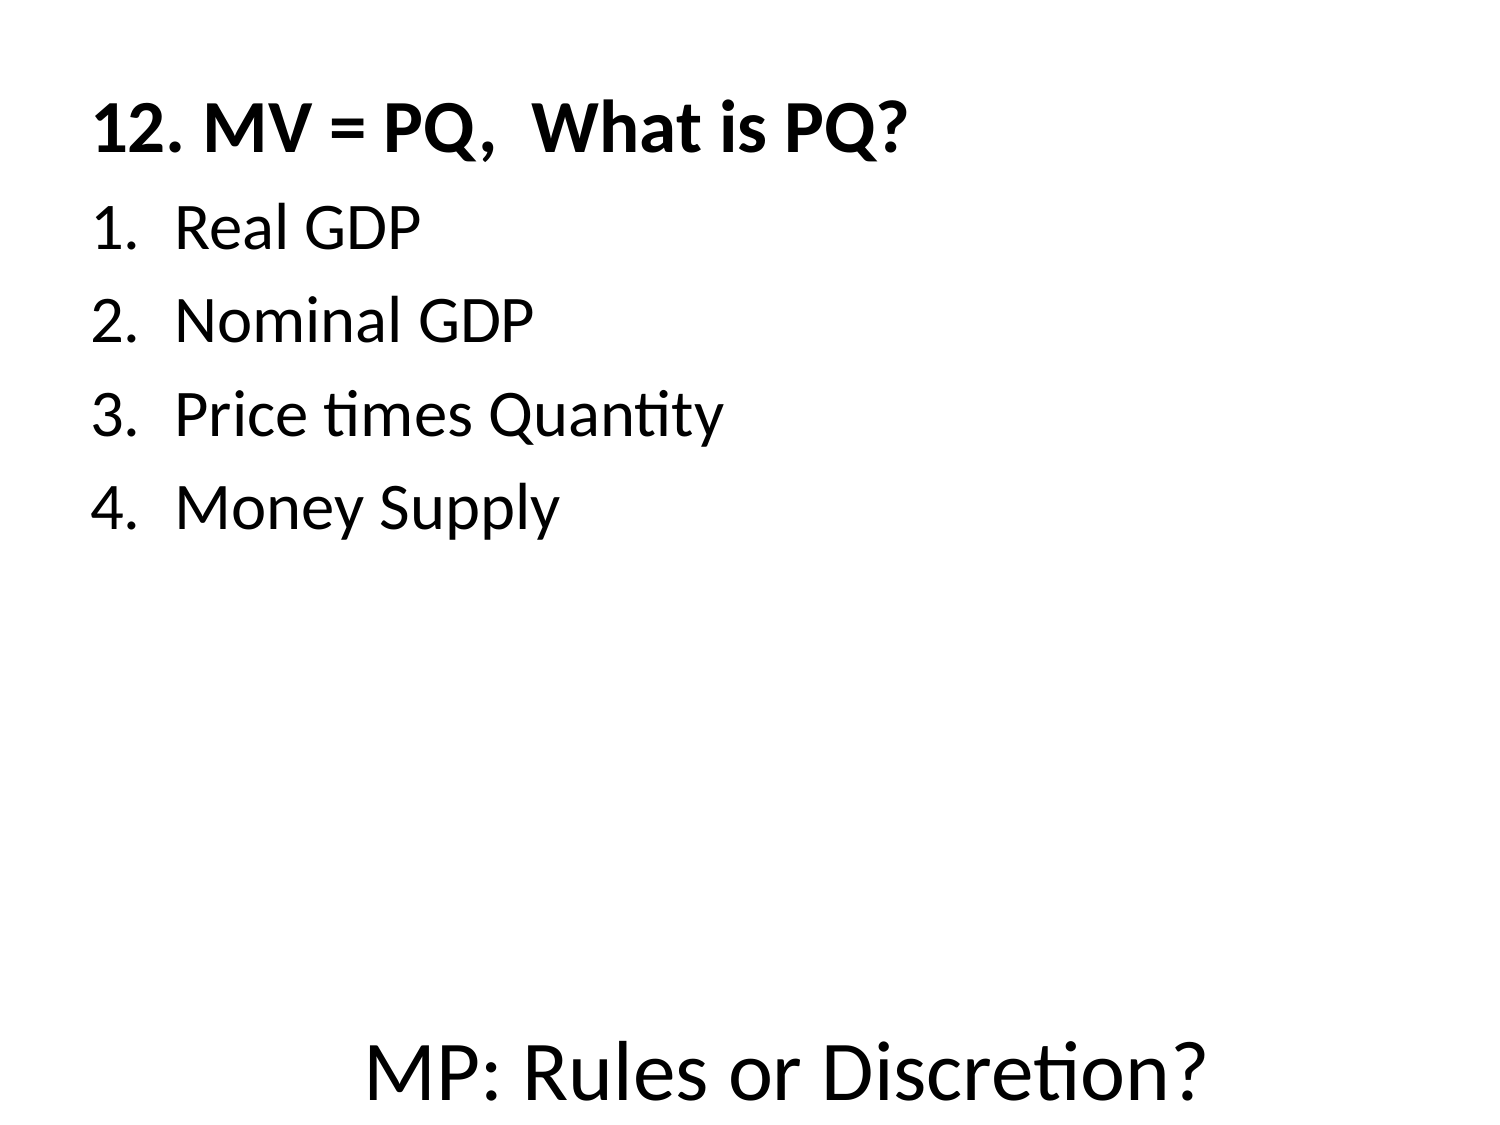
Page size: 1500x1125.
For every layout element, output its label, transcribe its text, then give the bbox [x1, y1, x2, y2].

text_box MP: Rules or Discretion? [112, 1007, 1463, 1125]
title 12. MV = PQ, What is PQ? [75, 45, 1450, 200]
list Real GDP Nominal GDP Price times Quantity Money Supply [75, 174, 863, 713]
